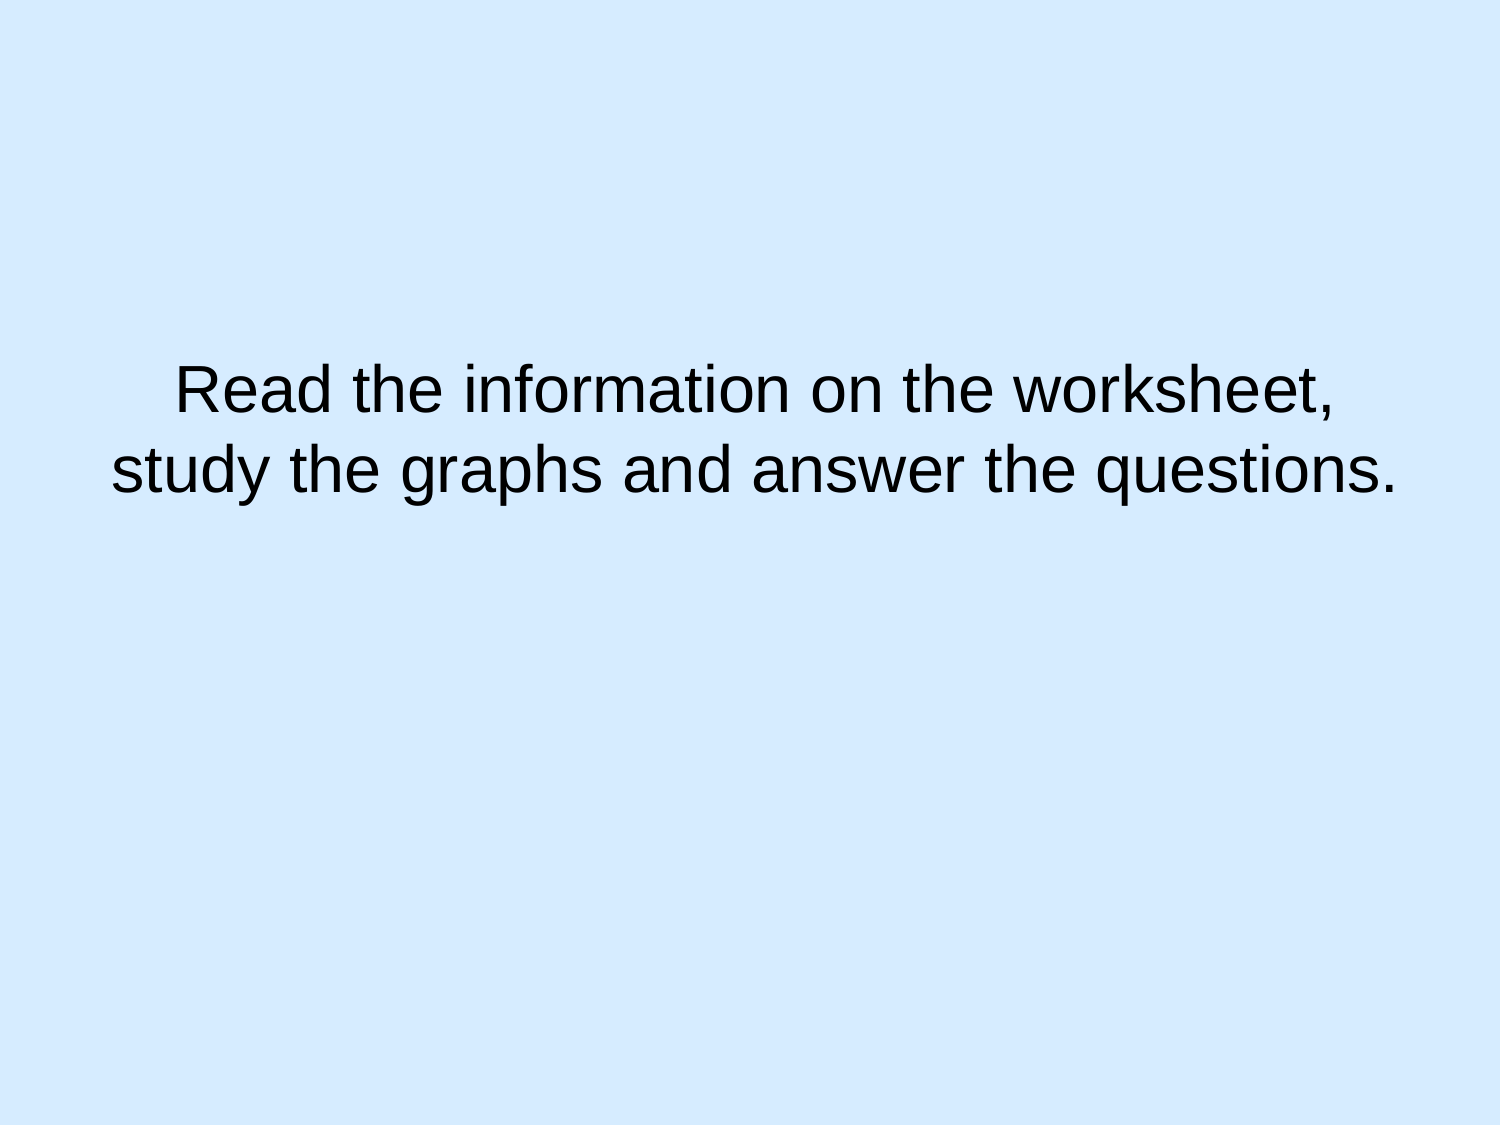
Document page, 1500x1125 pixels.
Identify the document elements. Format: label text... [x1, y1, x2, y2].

text_box Read the information on the worksheet, study the graphs and answer the questions. [88, 338, 1424, 513]
